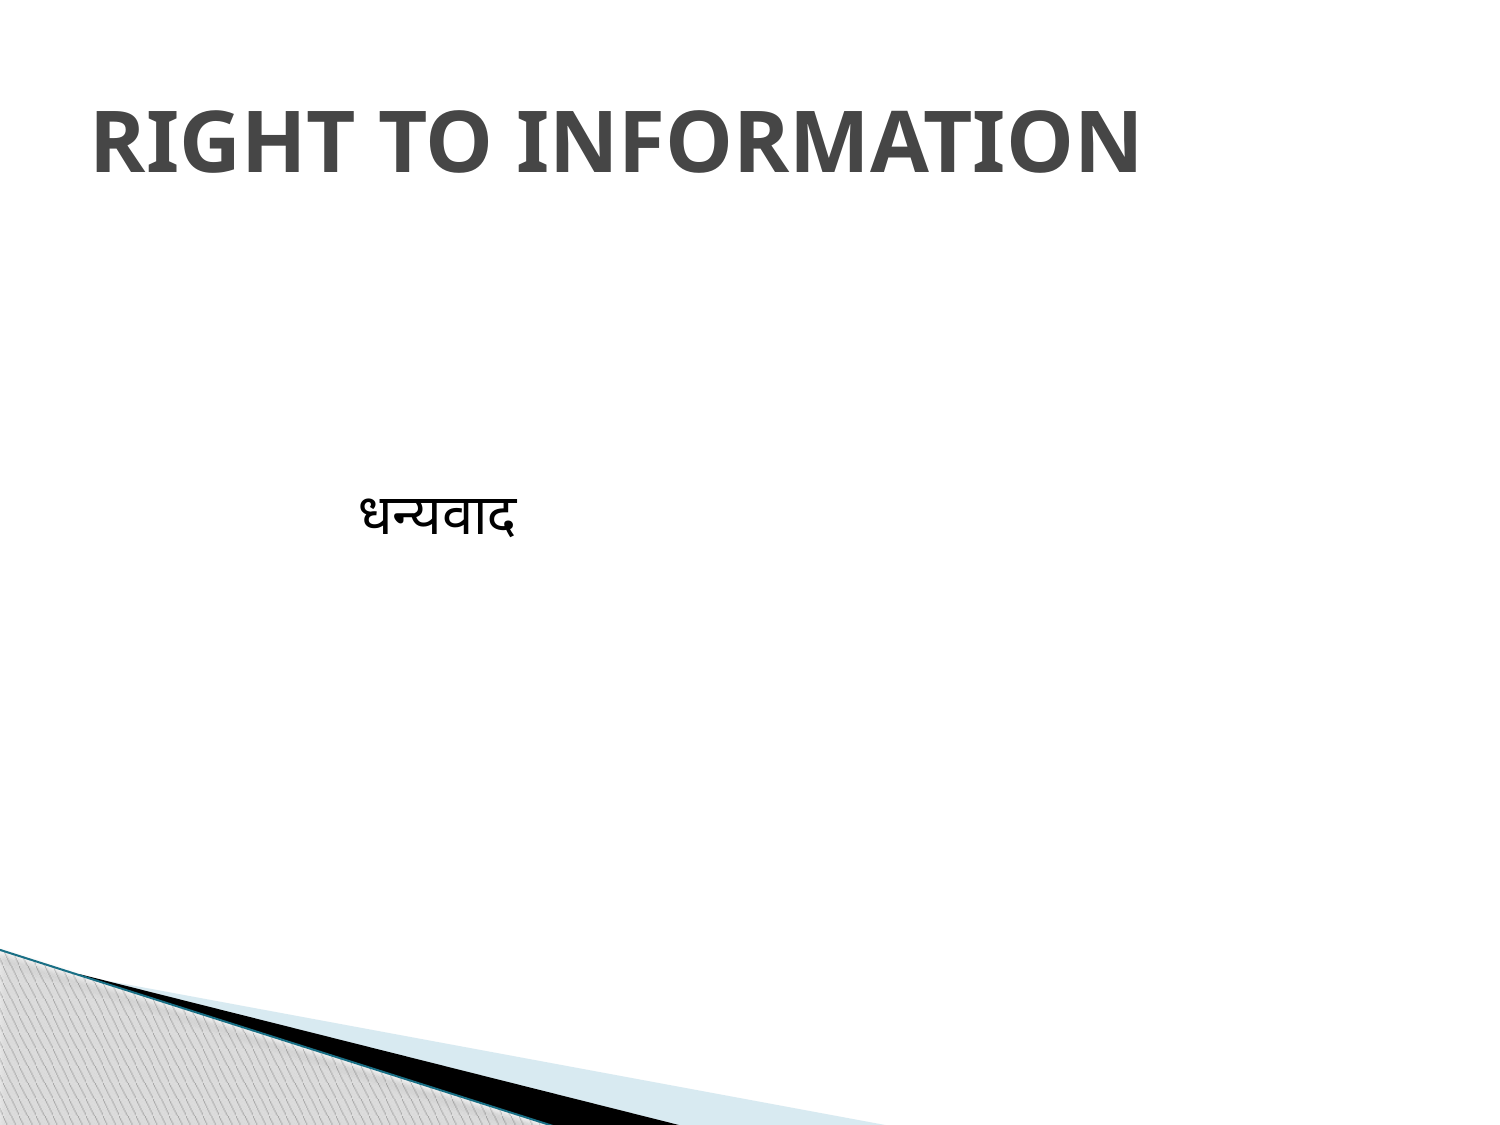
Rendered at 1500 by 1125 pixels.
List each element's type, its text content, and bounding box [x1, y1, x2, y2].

title RIGHT TO INFORMATION [75, 45, 1425, 233]
list धन्यवाद [75, 243, 1425, 986]
